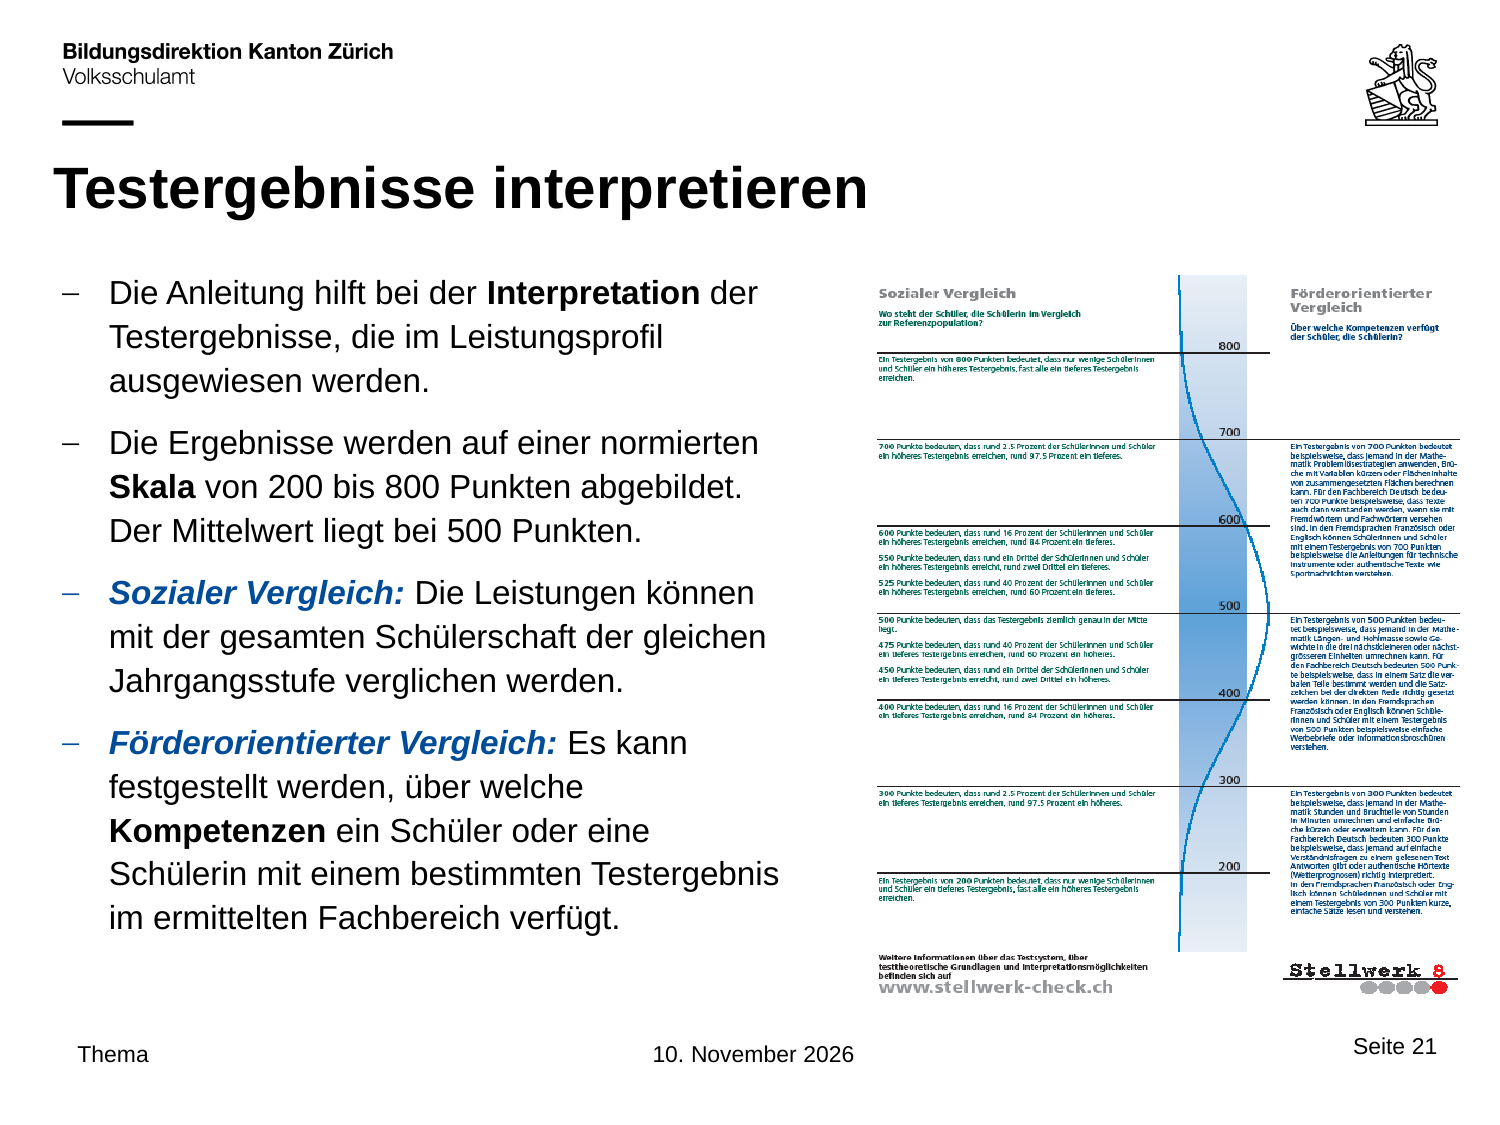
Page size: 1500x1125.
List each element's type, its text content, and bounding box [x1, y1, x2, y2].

title Testergebnisse interpretieren [52, 113, 1429, 221]
picture [62, 37, 393, 89]
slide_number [637, 1033, 951, 1108]
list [790, 243, 1500, 1024]
slide_number Seite 21 [1112, 1033, 1438, 1125]
list Die Anleitung hilft bei der Interpretation der Testergebnisse, die im Leistungsprofil ausgewiesen werden. Die Ergebnisse werden auf einer normierten Skala von 200 bis 800 Punkten abgebildet. Der Mittelwert liegt bei 500 Punkten. Sozialer Vergleich: Die Leistungen können mit der gesamten Schülerschaft der gleichen Jahrgangsstufe verglichen werden. Förderorientierter Vergleich: Es kann festgestellt werden, über welche Kompetenzen ein Schüler oder eine Schülerin mit einem bestimmten Testergebnis im ermittelten Fachbereich verfügt. [62, 266, 798, 1036]
footer Thema [62, 1036, 538, 1108]
picture [1365, 44, 1438, 126]
